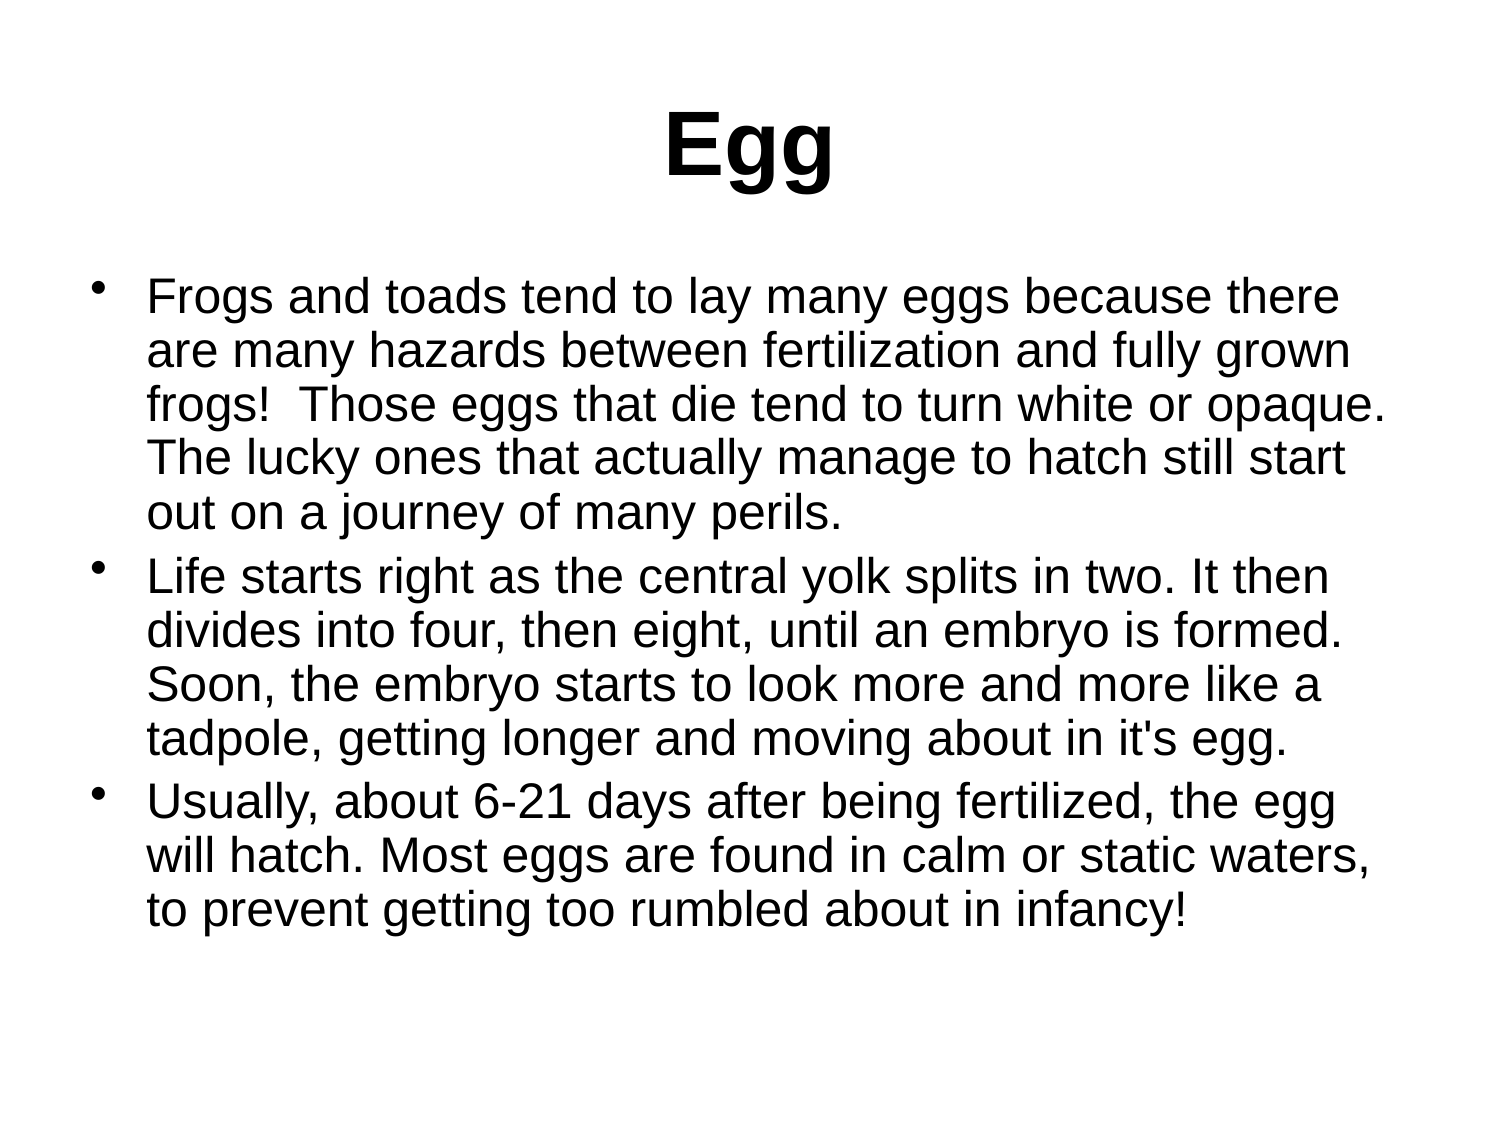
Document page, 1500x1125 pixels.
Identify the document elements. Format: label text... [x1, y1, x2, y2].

list Frogs and toads tend to lay many eggs because there are many hazards between fertilization and fully grown frogs! Those eggs that die tend to turn white or opaque. The lucky ones that actually manage to hatch still start out on a journey of many perils. Life starts right as the central yolk splits in two. It then divides into four, then eight, until an embryo is formed. Soon, the embryo starts to look more and more like a tadpole, getting longer and moving about in it's egg. Usually, about 6-21 days after being fertilized, the egg will hatch. Most eggs are found in calm or static waters, to prevent getting too rumbled about in infancy! [74, 262, 1426, 1006]
title Egg [74, 44, 1426, 233]
